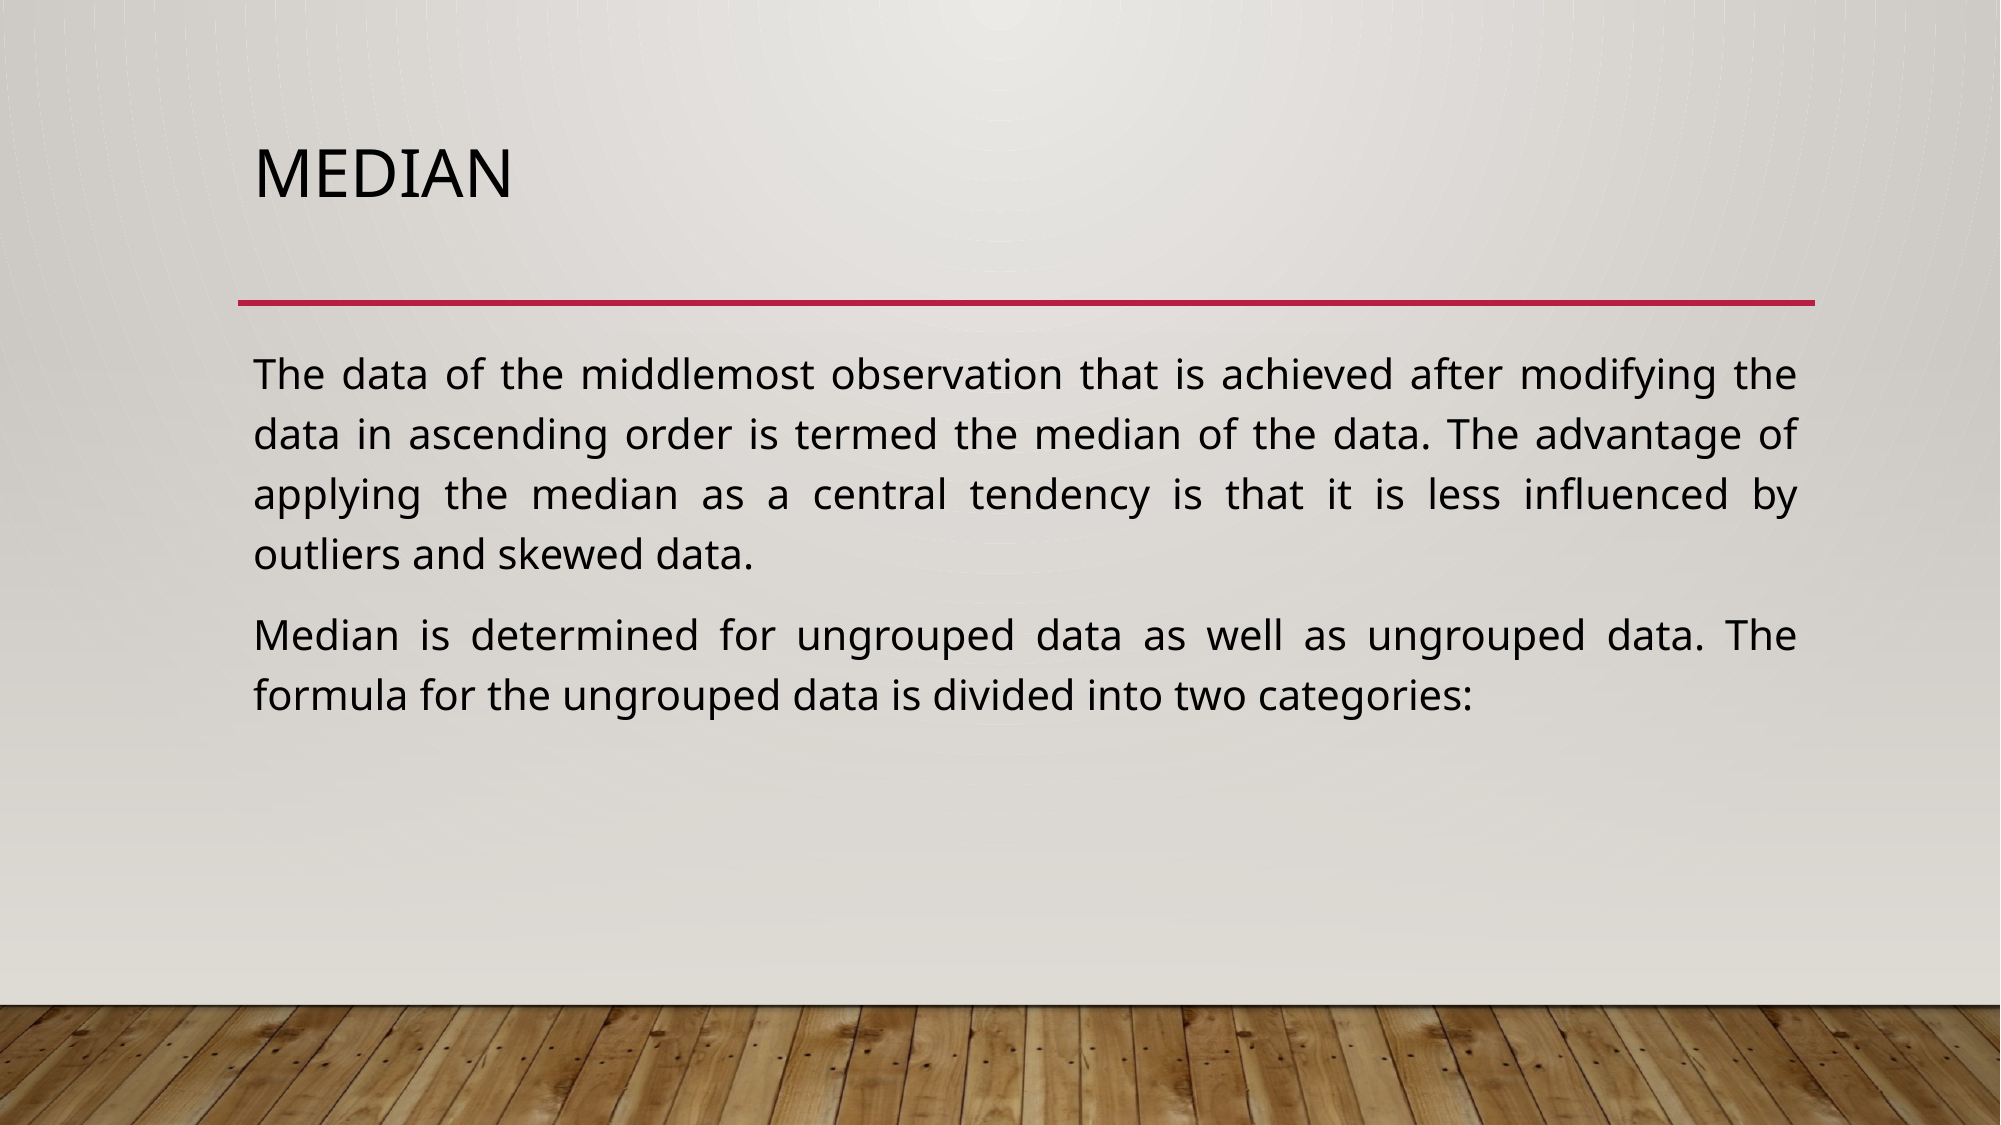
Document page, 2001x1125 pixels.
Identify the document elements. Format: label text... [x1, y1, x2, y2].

picture [0, 1005, 2000, 1125]
title Median [238, 131, 1814, 305]
list The data of the middlemost observation that is achieved after modifying the data in ascending order is termed the median of the data. The advantage of applying the median as a central tendency is that it is less influenced by outliers and skewed data. Median is determined for ungrouped data as well as ungrouped data. The formula for the ungrouped data is divided into two categories: [238, 330, 1814, 897]
